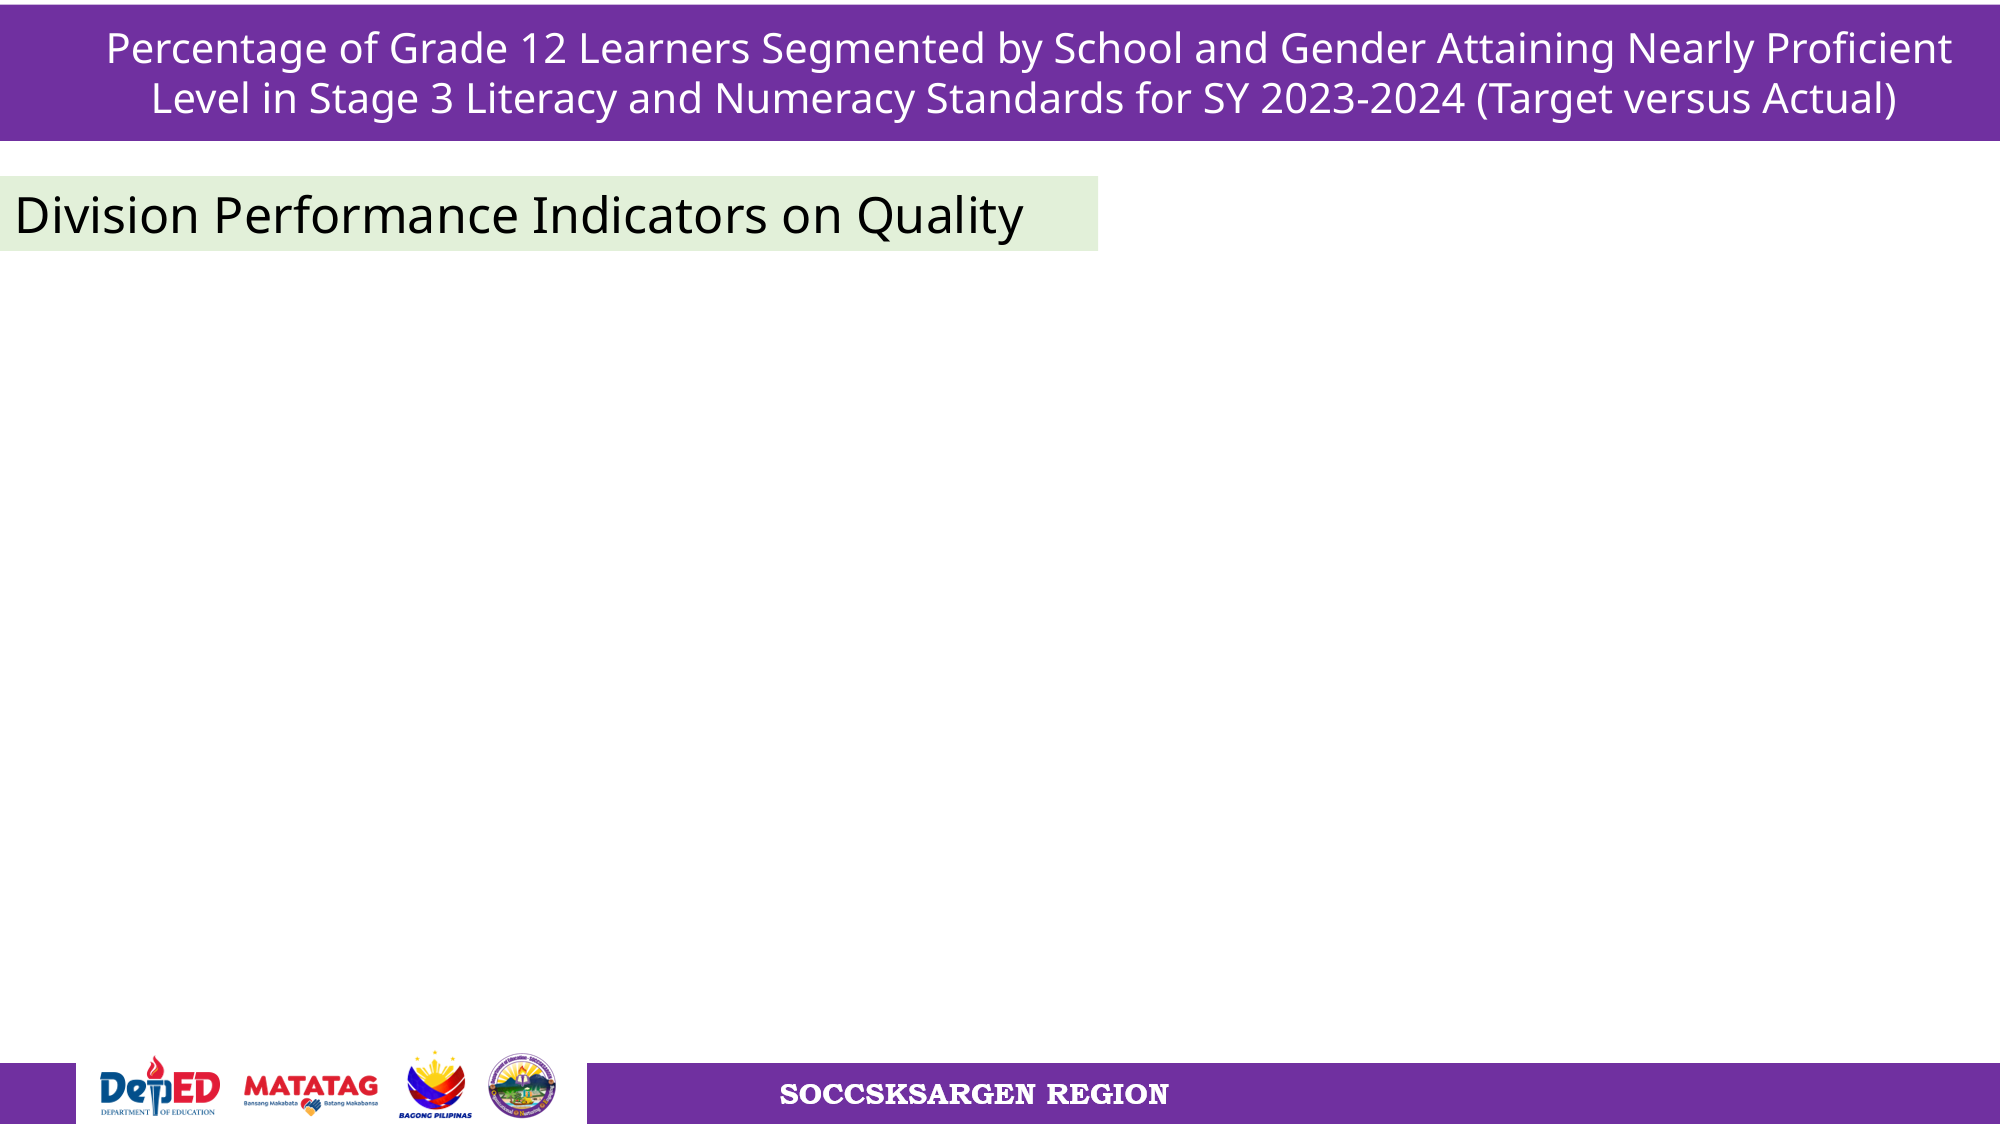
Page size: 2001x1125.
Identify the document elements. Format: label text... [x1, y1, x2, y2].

text_box Division Performance Indicators on Quality [0, 176, 1099, 251]
text_box [0, 4, 2000, 141]
picture [0, 1042, 2000, 1125]
text_box Percentage of Grade 12 Learners Segmented by School and Gender Attaining Nearly Proficient Level in Stage 3 Literacy and Numeracy Standards for SY 2023-2024 (Target versus Actual) [49, 14, 2000, 130]
